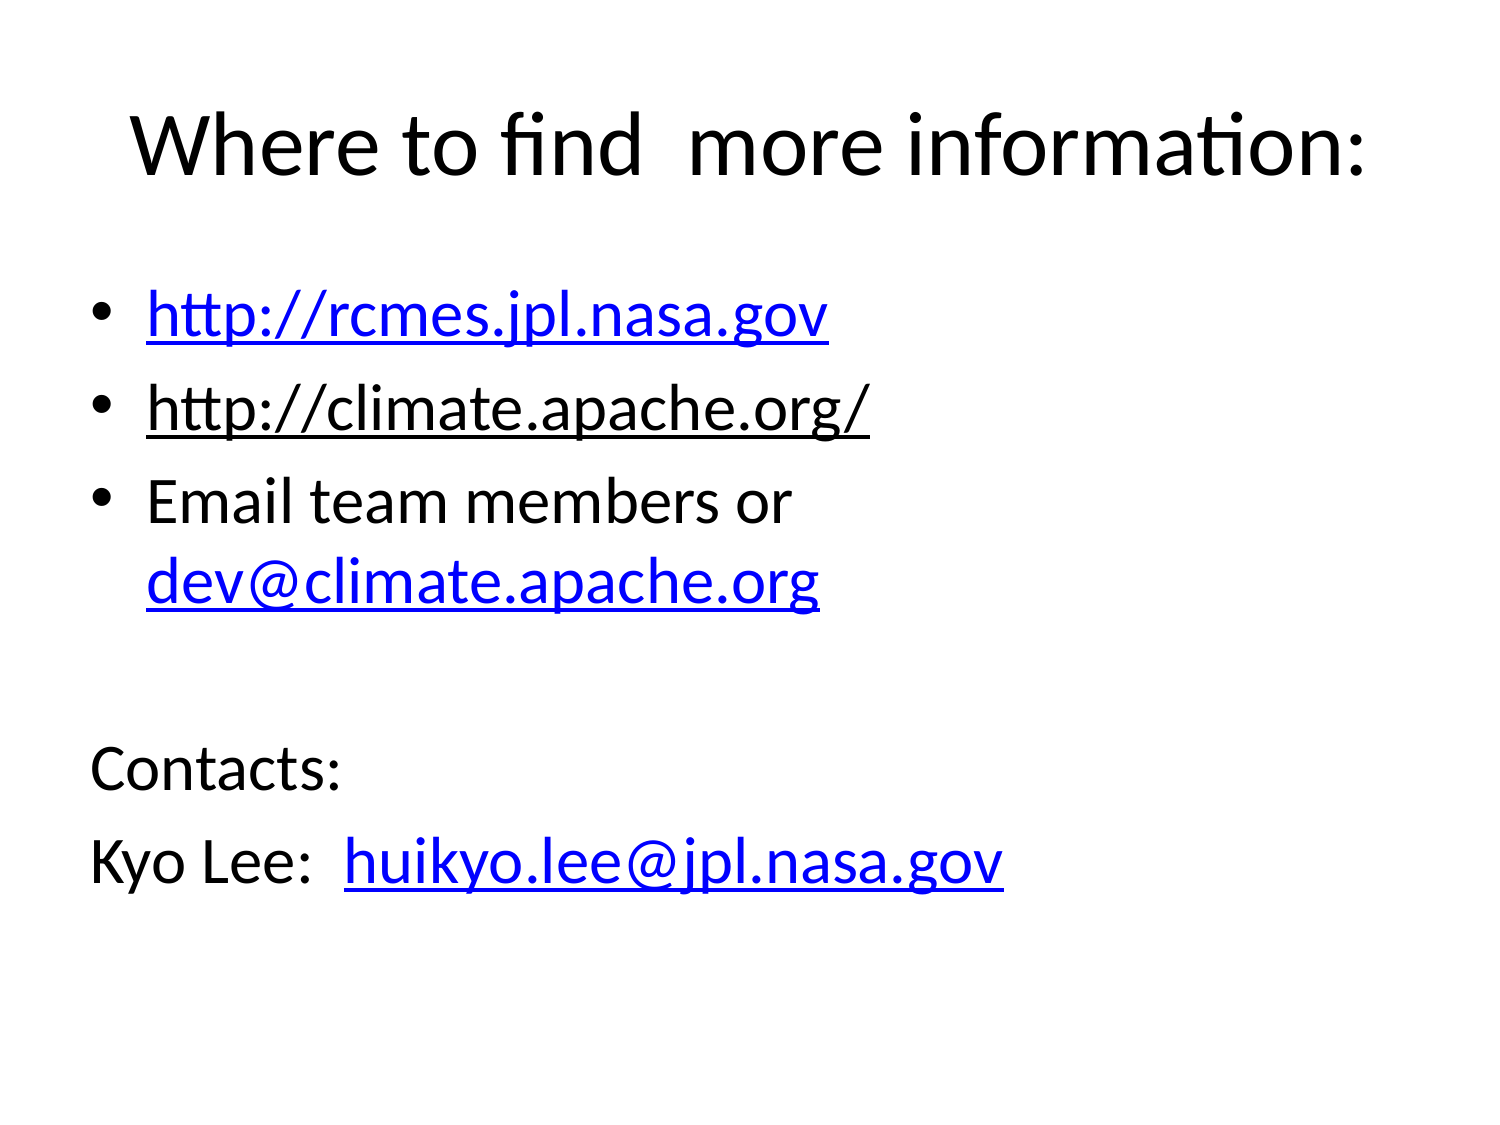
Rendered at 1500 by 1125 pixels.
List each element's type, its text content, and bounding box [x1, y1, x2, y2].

list http://rcmes.jpl.nasa.gov http://climate.apache.org/ Email team members or dev@climate.apache.org Contacts: Kyo Lee: huikyo.lee@jpl.nasa.gov [75, 262, 1425, 1005]
title Where to find more information: [75, 45, 1425, 233]
